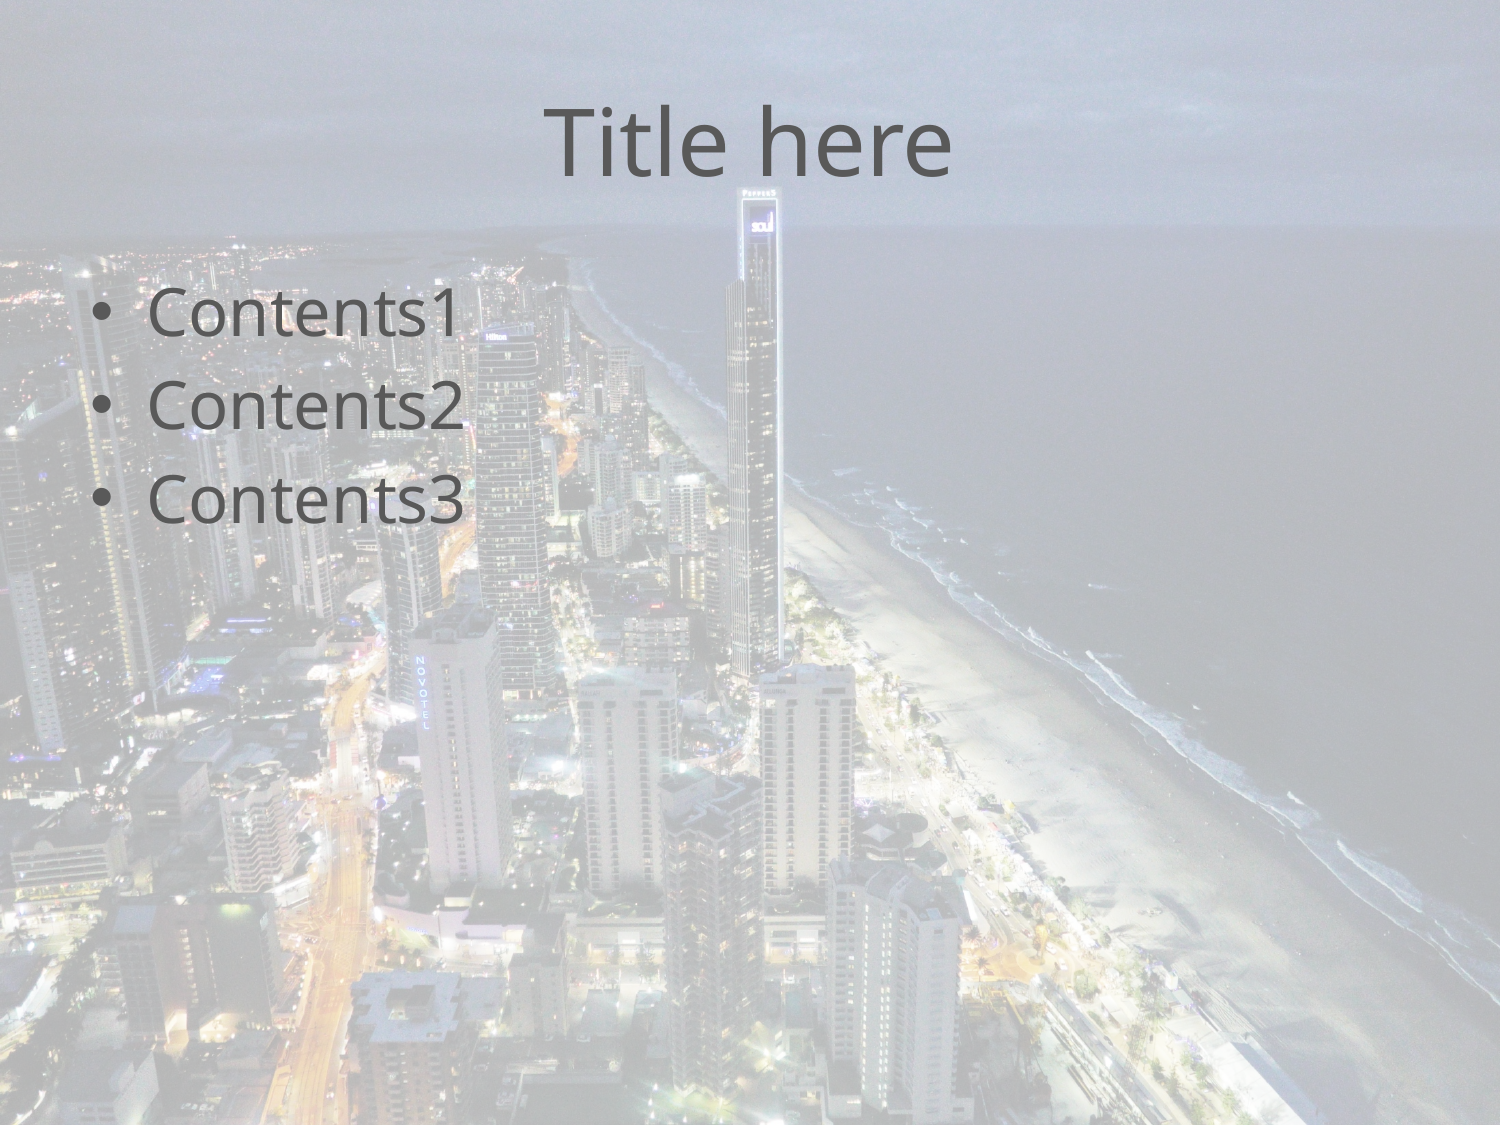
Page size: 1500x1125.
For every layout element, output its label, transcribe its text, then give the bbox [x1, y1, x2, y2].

list Contents1 Contents2 Contents3 [75, 262, 1425, 1005]
text_box [0, 0, 1500, 1125]
title Title here [75, 45, 1425, 233]
